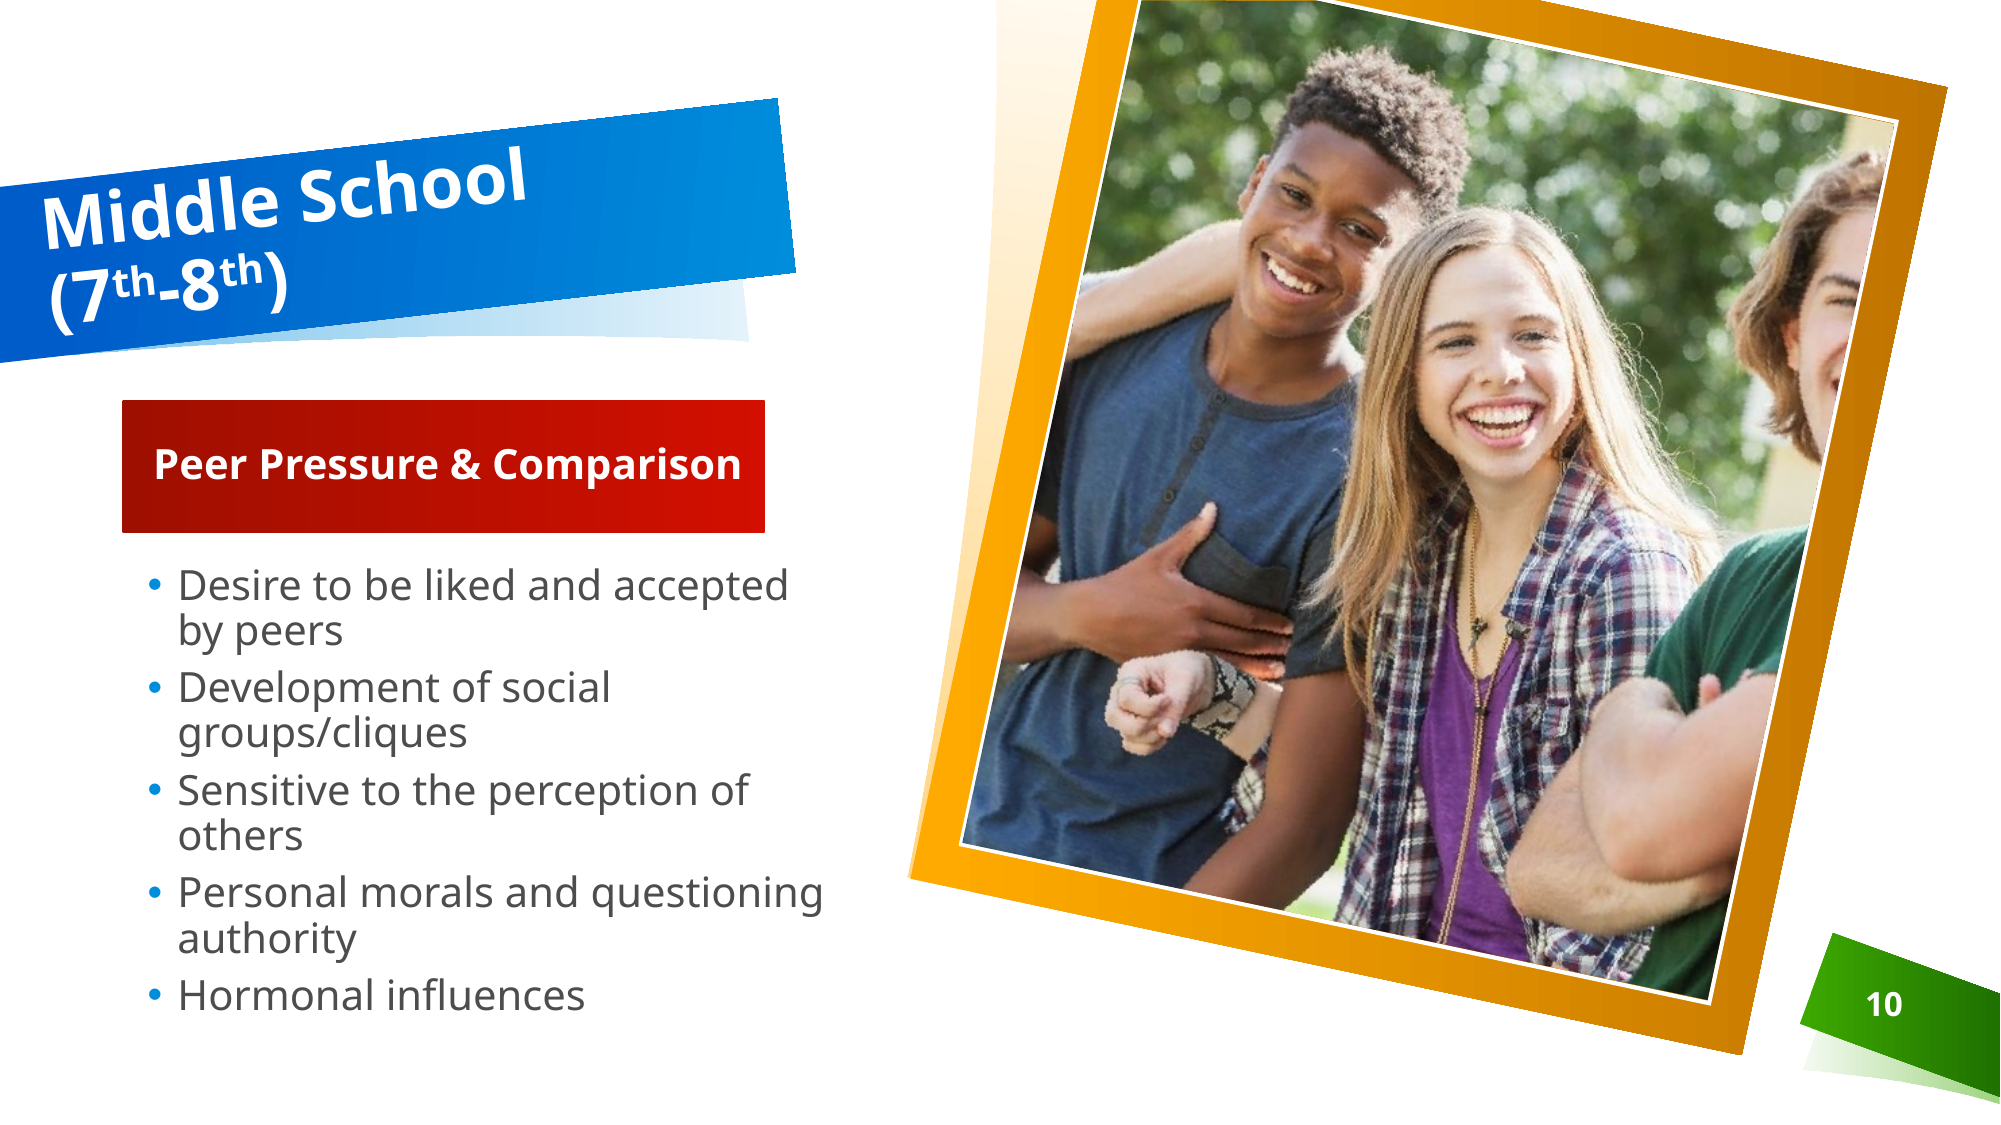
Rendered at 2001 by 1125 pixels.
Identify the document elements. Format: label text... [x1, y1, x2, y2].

picture [973, 0, 1883, 987]
list Peer Pressure & Comparison [122, 400, 765, 533]
list Desire to be liked and accepted by peers Development of social groups/cliques Sensitive to the perception of others Personal morals and questioning authority Hormonal influences [132, 556, 861, 1036]
title Middle School (7th-8th) [26, 163, 681, 351]
slide_number 10 [1831, 975, 1937, 1036]
